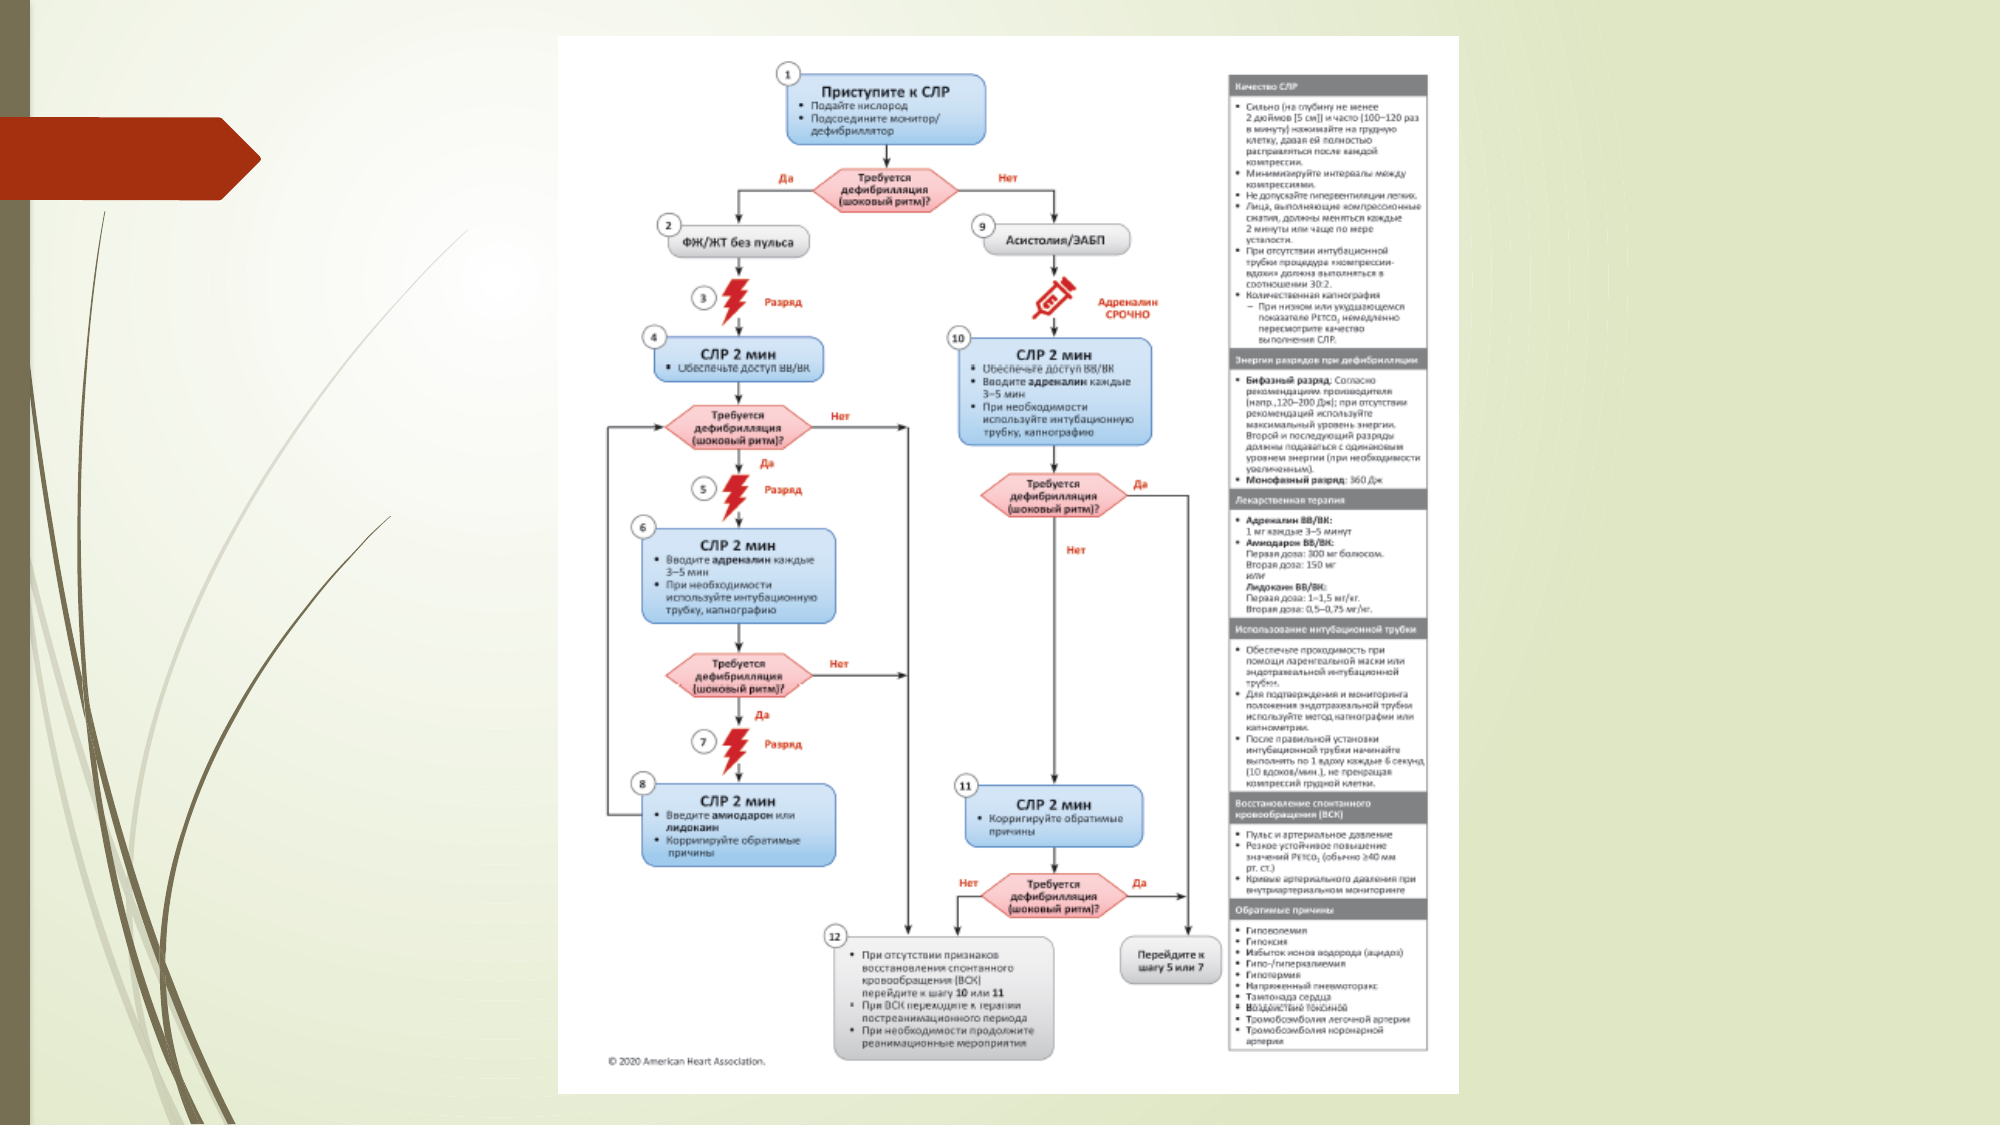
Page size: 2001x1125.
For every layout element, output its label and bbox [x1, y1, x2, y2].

list [558, 36, 1459, 1095]
